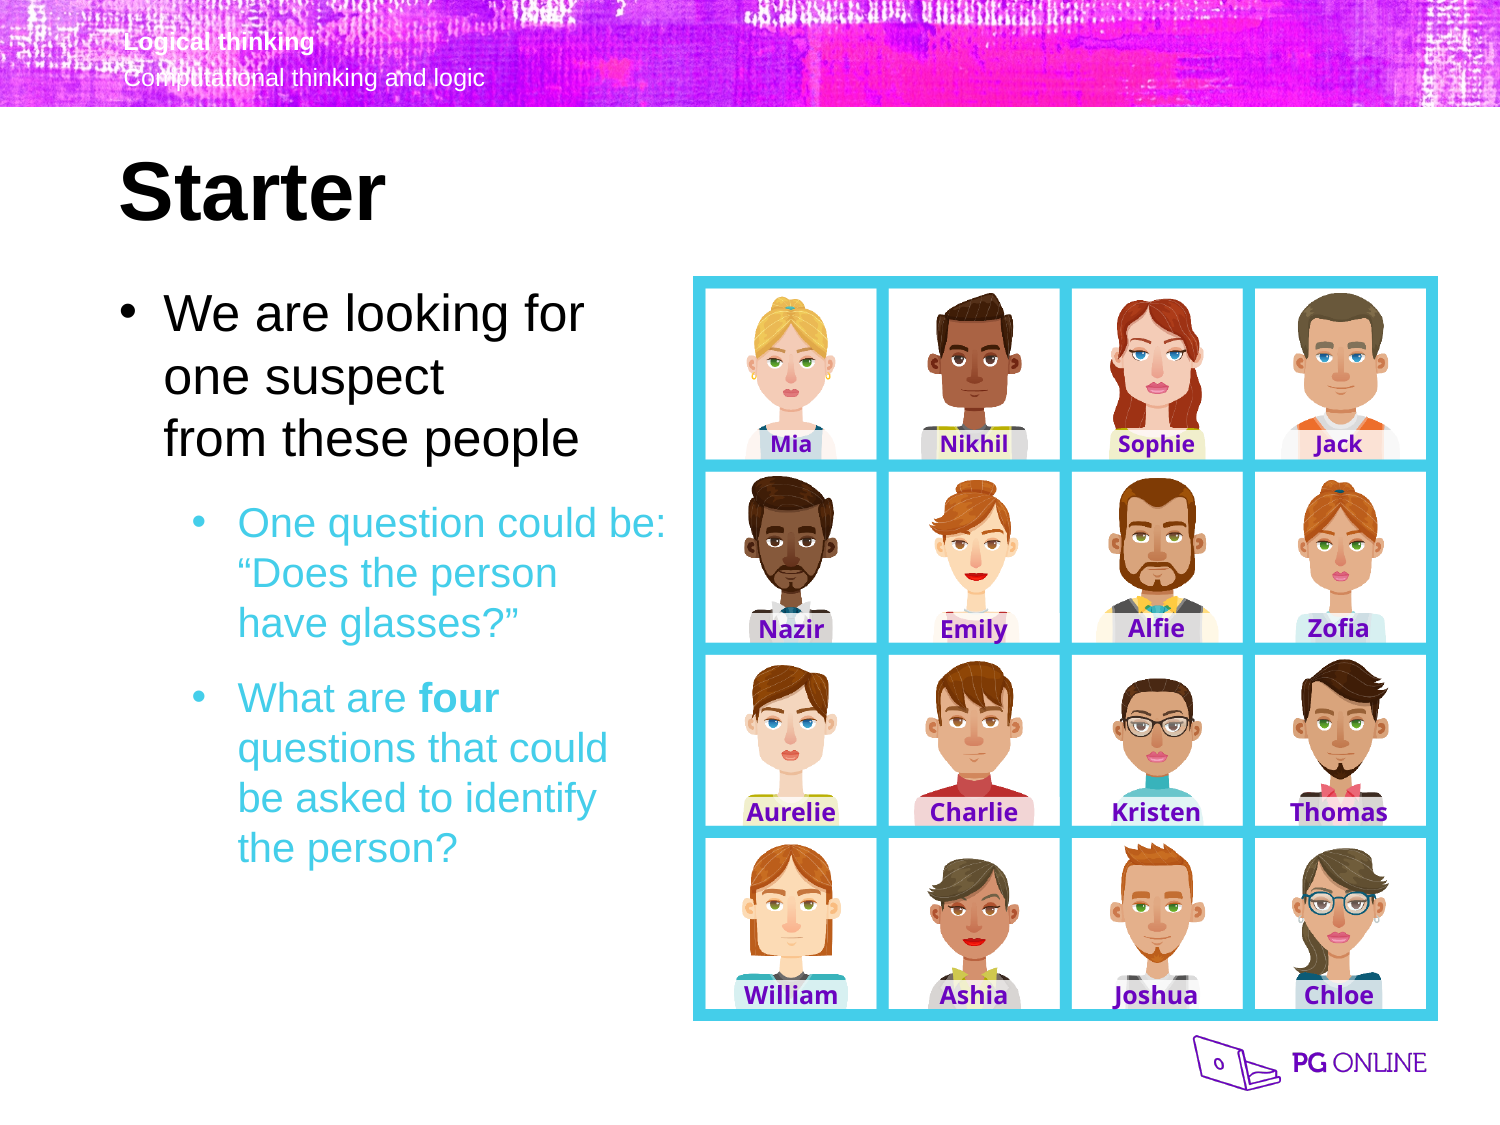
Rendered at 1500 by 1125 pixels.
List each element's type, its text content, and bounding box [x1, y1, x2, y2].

picture [1192, 1035, 1427, 1091]
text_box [693, 276, 1438, 1021]
list Starter [118, 148, 1401, 259]
picture [0, 0, 1500, 107]
list We are looking for one suspect from these people One question could be: “Does the person have glasses?” What are four questions that could be asked to identify the person? [118, 279, 693, 847]
